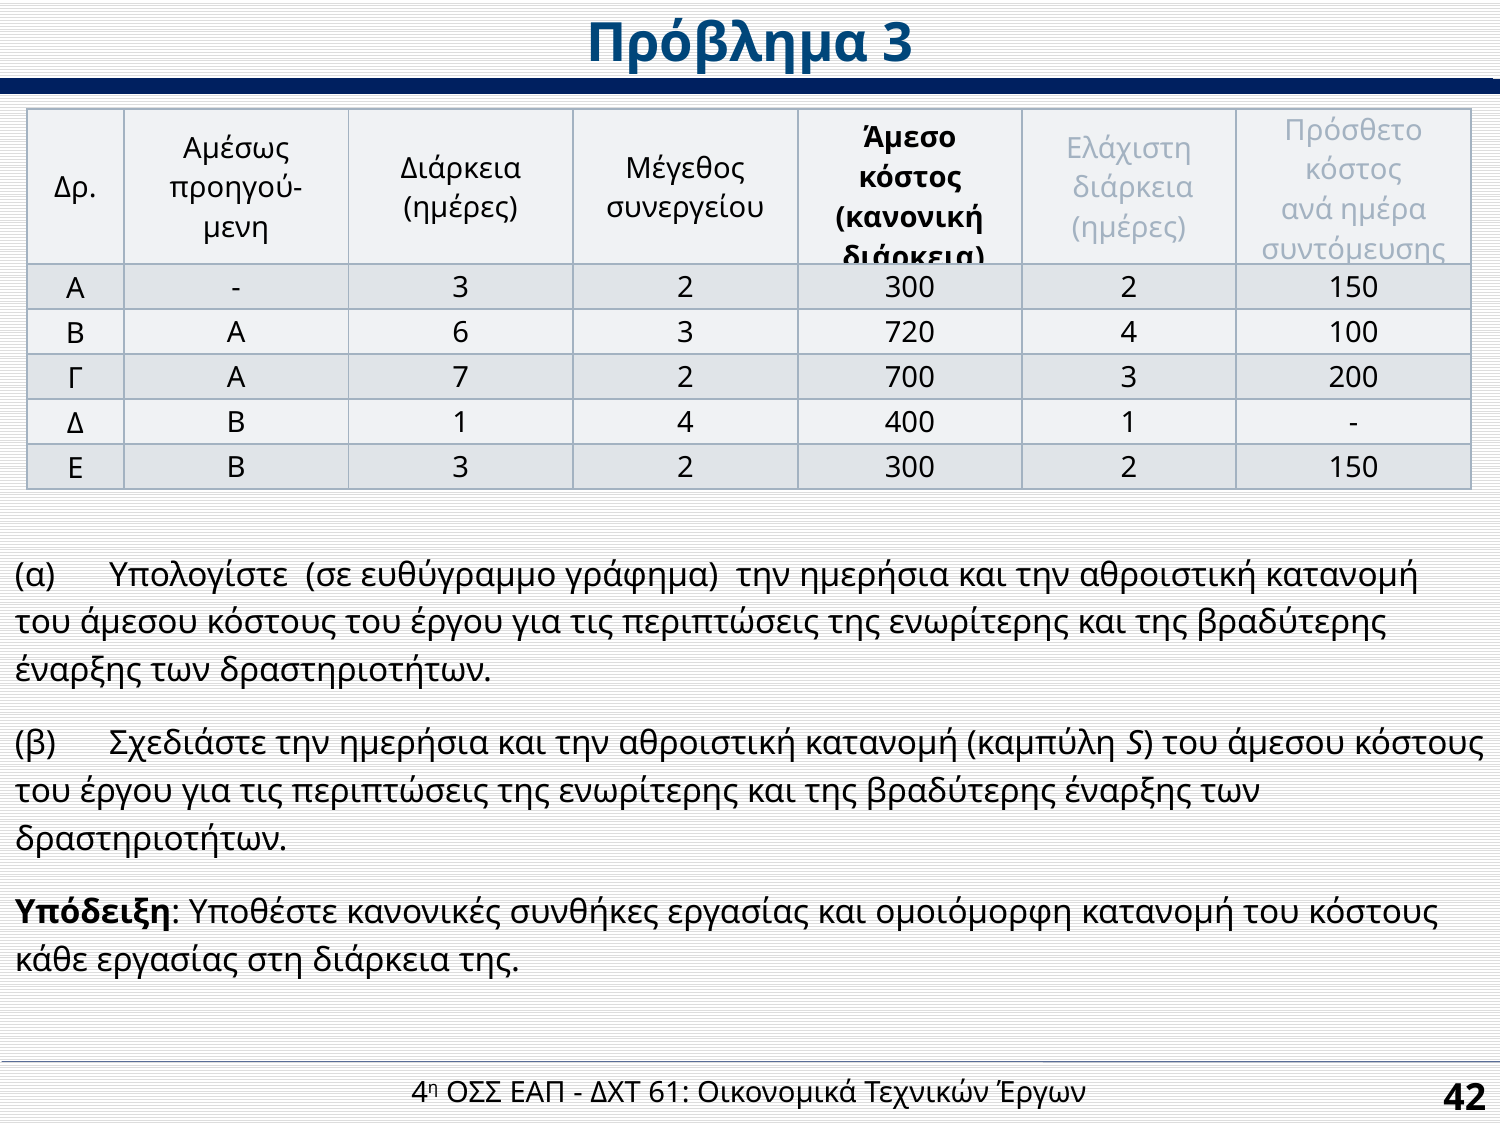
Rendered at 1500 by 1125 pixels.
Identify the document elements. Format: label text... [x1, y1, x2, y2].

table_cell 3 [349, 265, 572, 308]
table_header Άμεσο κόστος (κανονική διάρκεια) [799, 110, 1021, 263]
table_cell Γ [28, 355, 123, 398]
table_cell Β [125, 445, 348, 488]
table_cell 400 [799, 400, 1021, 443]
table_cell 2 [574, 355, 797, 398]
table_cell 1 [349, 400, 572, 443]
table_cell - [1237, 400, 1470, 443]
text_box Πρόβλημα 3 [0, 0, 1500, 80]
table_header Μέγεθος συνεργείου [574, 110, 797, 263]
table_cell 4 [1023, 310, 1235, 353]
table_cell Β [28, 310, 123, 353]
table_cell 300 [799, 265, 1021, 308]
table_cell 1 [1023, 400, 1235, 443]
table_header Ελάχιστη διάρκεια (ημέρες) [1023, 110, 1235, 263]
table_cell - [125, 265, 348, 308]
table_cell 3 [1023, 355, 1235, 398]
table_cell 2 [1023, 265, 1235, 308]
table_cell A [125, 355, 348, 398]
table_cell 200 [1237, 355, 1470, 398]
text_box (α) Υπολογίστε (σε ευθύγραμμο γράφημα) την ημερήσια και την αθροιστική κατανομή του άμεσου κόστους του έργου για τις περιπτώσεις της ενωρίτερης και της βραδύτερης έναρξης των δραστηριοτήτων. (β) Σχεδιάστε την ημερήσια και την αθροιστική κατανομή (καμπύλη S) του άμεσου κόστους του έργου για τις περιπτώσεις της ενωρίτερης και της βραδύτερης έναρξης των δραστηριοτήτων. Υπόδειξη: Υποθέστε κανονικές συνθήκες εργασίας και ομοιόμορφη κατανομή του κόστους κάθε εργασίας στη διάρκεια της. [0, 537, 1500, 1059]
table_cell 2 [1023, 445, 1235, 488]
table_cell 100 [1237, 310, 1470, 353]
table_header Διάρκεια (ημέρες) [349, 110, 572, 263]
table_cell 2 [574, 445, 797, 488]
table_header Πρόσθετο κόστος ανά ημέρα συντόμευσης [1237, 110, 1470, 263]
table_header Δρ. [28, 110, 123, 263]
table_cell 700 [799, 355, 1021, 398]
table_header Αμέσως προηγού-μενη [125, 110, 348, 263]
table_cell 3 [349, 445, 572, 488]
table_cell 300 [799, 445, 1021, 488]
table_cell 150 [1237, 265, 1470, 308]
table_cell 720 [799, 310, 1021, 353]
table_cell Ε [28, 445, 123, 488]
table_cell Α [28, 265, 123, 308]
table_cell Δ [28, 400, 123, 443]
table_cell 3 [574, 310, 797, 353]
table_cell Β [125, 400, 348, 443]
table_cell 2 [574, 265, 797, 308]
table_cell 4 [574, 400, 797, 443]
table_cell 6 [349, 310, 572, 353]
table_cell 7 [349, 355, 572, 398]
table_cell 150 [1237, 445, 1470, 488]
table_cell A [125, 310, 348, 353]
